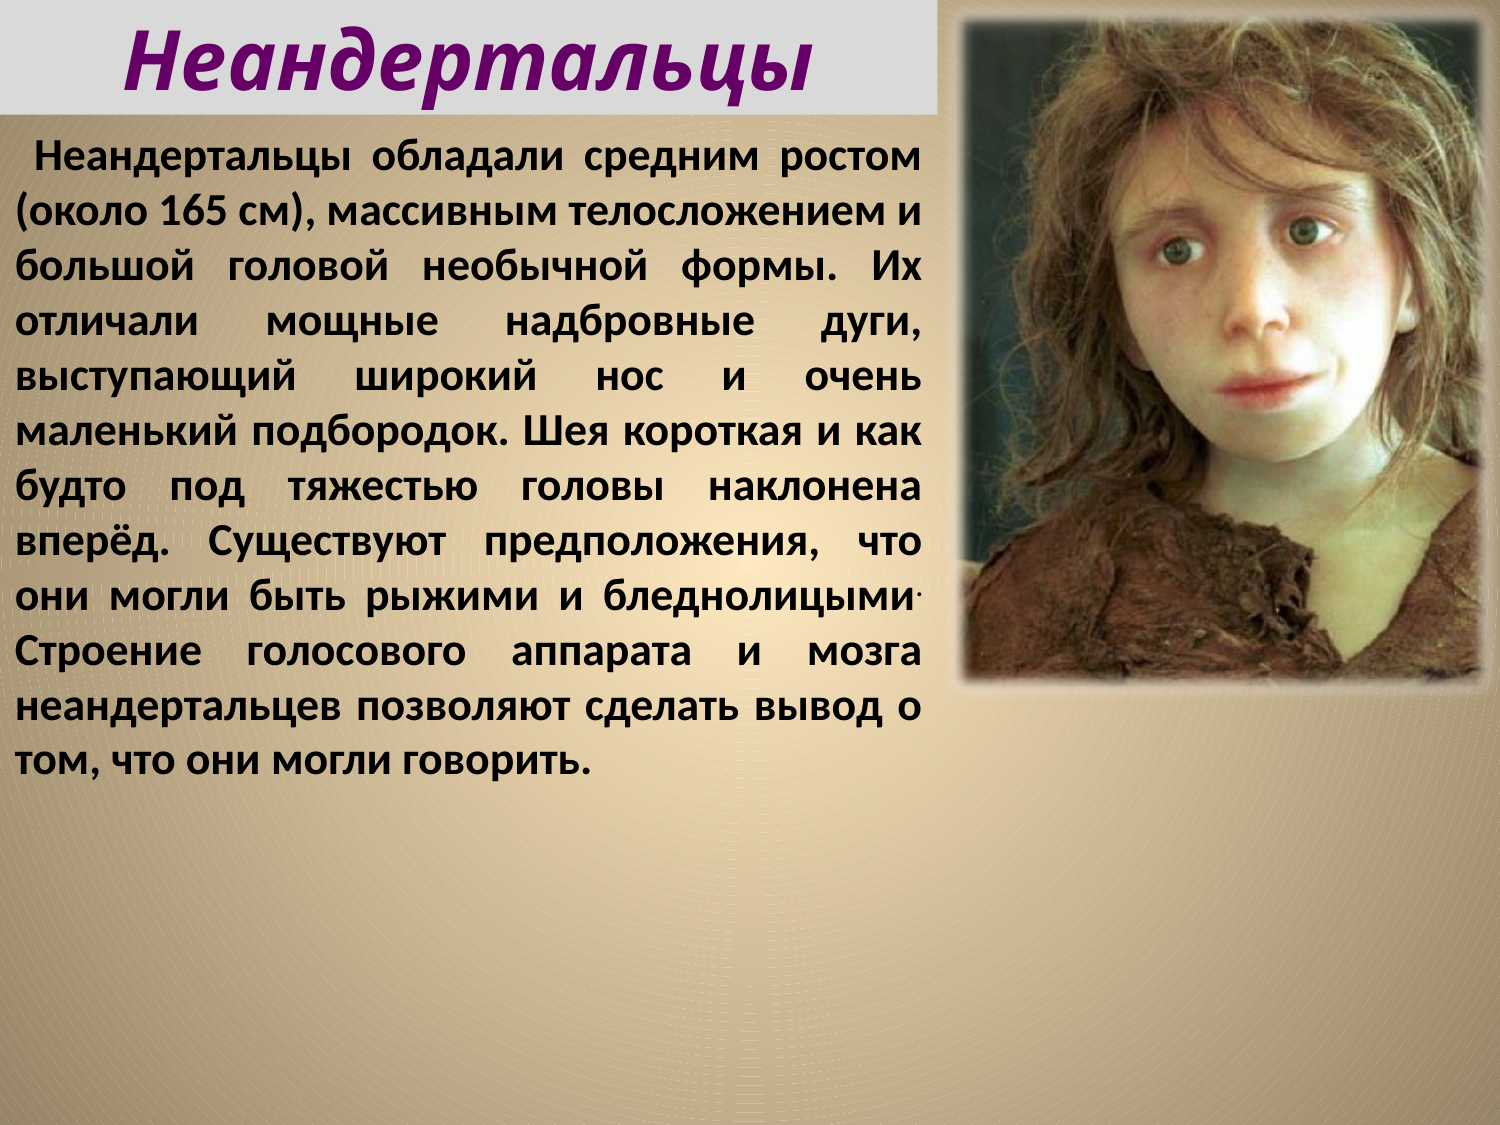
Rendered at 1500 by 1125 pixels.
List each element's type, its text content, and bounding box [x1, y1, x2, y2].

text_box Неандертальцы обладали средним ростом (около 165 см), массивным телосложением и большой головой необычной формы. Их отличали мощные надбровные дуги, выступающий широкий нос и очень маленький подбородок. Шея короткая и как будто под тяжестью головы наклонена вперёд. Существуют предположения, что они могли быть рыжими и бледнолицыми. Строение голосового аппарата и мозга неандертальцев позволяют сделать вывод о том, что они могли говорить. [0, 117, 938, 792]
picture [941, 0, 1500, 702]
text_box Неандертальцы [0, 0, 938, 115]
